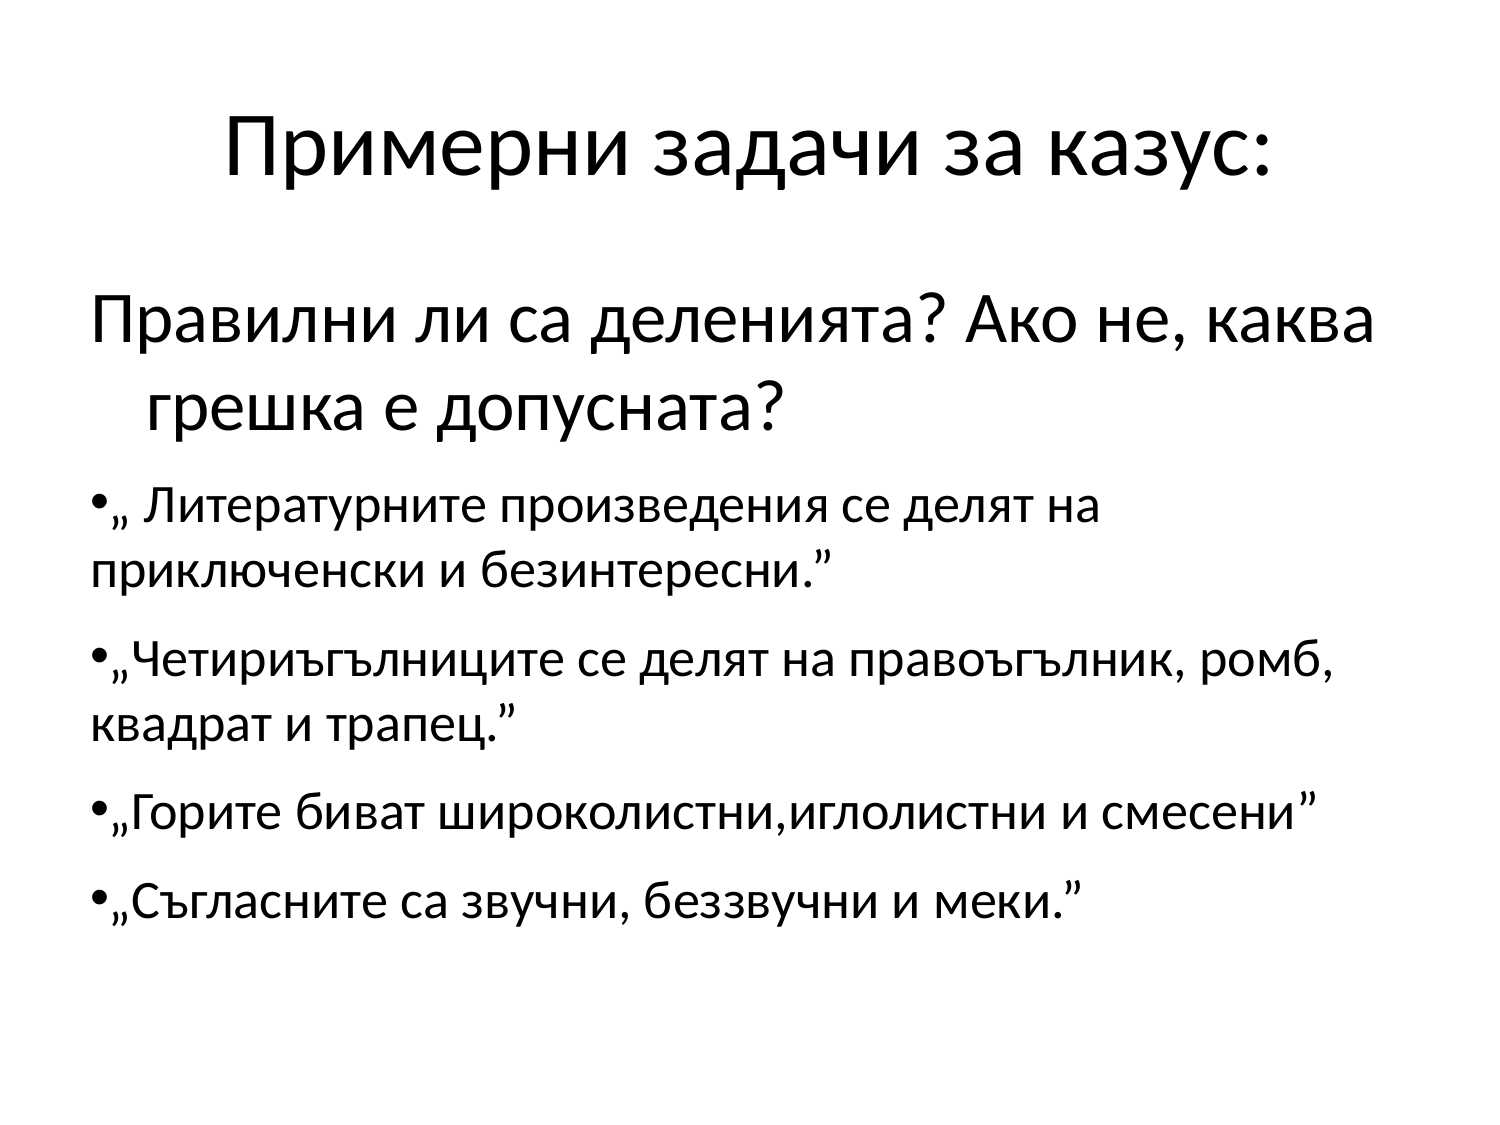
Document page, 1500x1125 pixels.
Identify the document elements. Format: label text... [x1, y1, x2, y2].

title Примерни задачи за казус: [75, 45, 1425, 233]
list Правилни ли са деленията? Ако не, каква грешка е допусната? „ Литературните произведения се делят на приключенски и безинтересни.” „Четириъгълниците се делят на правоъгълник, ромб, квадрат и трапец.” „Горите биват широколистни,иглолистни и смесени” „Съгласните са звучни, беззвучни и меки.” [75, 262, 1425, 1005]
